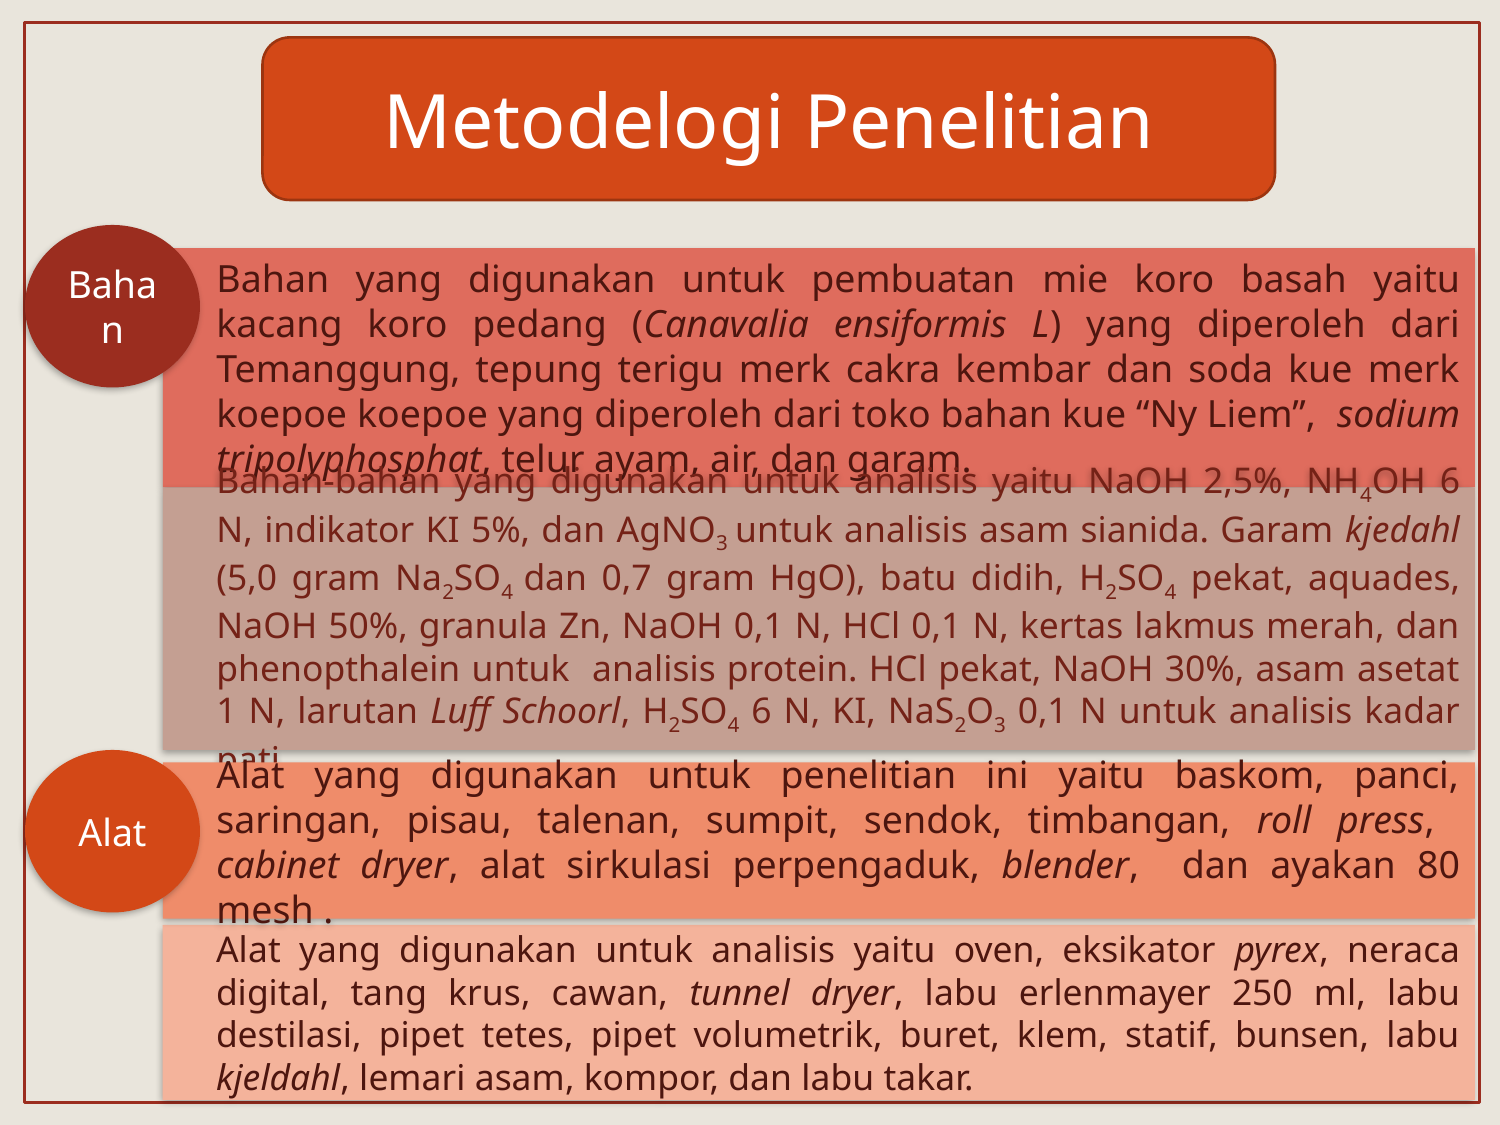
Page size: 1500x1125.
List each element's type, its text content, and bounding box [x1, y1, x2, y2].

text_box Alat yang digunakan untuk analisis yaitu oven, eksikator pyrex, neraca digital, tang krus, cawan, tunnel dryer, labu erlenmayer 250 ml, labu destilasi, pipet tetes, pipet volumetrik, buret, klem, statif, bunsen, labu kjeldahl, lemari asam, kompor, dan labu takar. [162, 926, 1475, 1100]
text_box Alat [23, 748, 202, 914]
text_box Bahan [23, 223, 202, 389]
text_box Bahan yang digunakan untuk pembuatan mie koro basah yaitu kacang koro pedang (Canavalia ensiformis L) yang diperoleh dari Temanggung, tepung terigu merk cakra kembar dan soda kue merk koepoe koepoe yang diperoleh dari toko bahan kue “Ny Liem”, sodium tripolyphosphat, telur ayam, air, dan garam. [162, 248, 1475, 487]
text_box Bahan-bahan yang digunakan untuk analisis yaitu NaOH 2,5%, NH4OH 6 N, indikator KI 5%, dan AgNO3 untuk analisis asam sianida. Garam kjedahl (5,0 gram Na2SO4 dan 0,7 gram HgO), batu didih, H2SO4 pekat, aquades, NaOH 50%, granula Zn, NaOH 0,1 N, HCl 0,1 N, kertas lakmus merah, dan phenopthalein untuk analisis protein. HCl pekat, NaOH 30%, asam asetat 1 N, larutan Luff Schoorl, H2SO4 6 N, KI, NaS2O3 0,1 N untuk analisis kadar pati. [162, 487, 1475, 750]
text_box Alat yang digunakan untuk penelitian ini yaitu baskom, panci, saringan, pisau, talenan, sumpit, sendok, timbangan, roll press, cabinet dryer, alat sirkulasi perpengaduk, blender, dan ayakan 80 mesh . [162, 762, 1475, 919]
text_box Metodelogi Penelitian [261, 36, 1277, 202]
